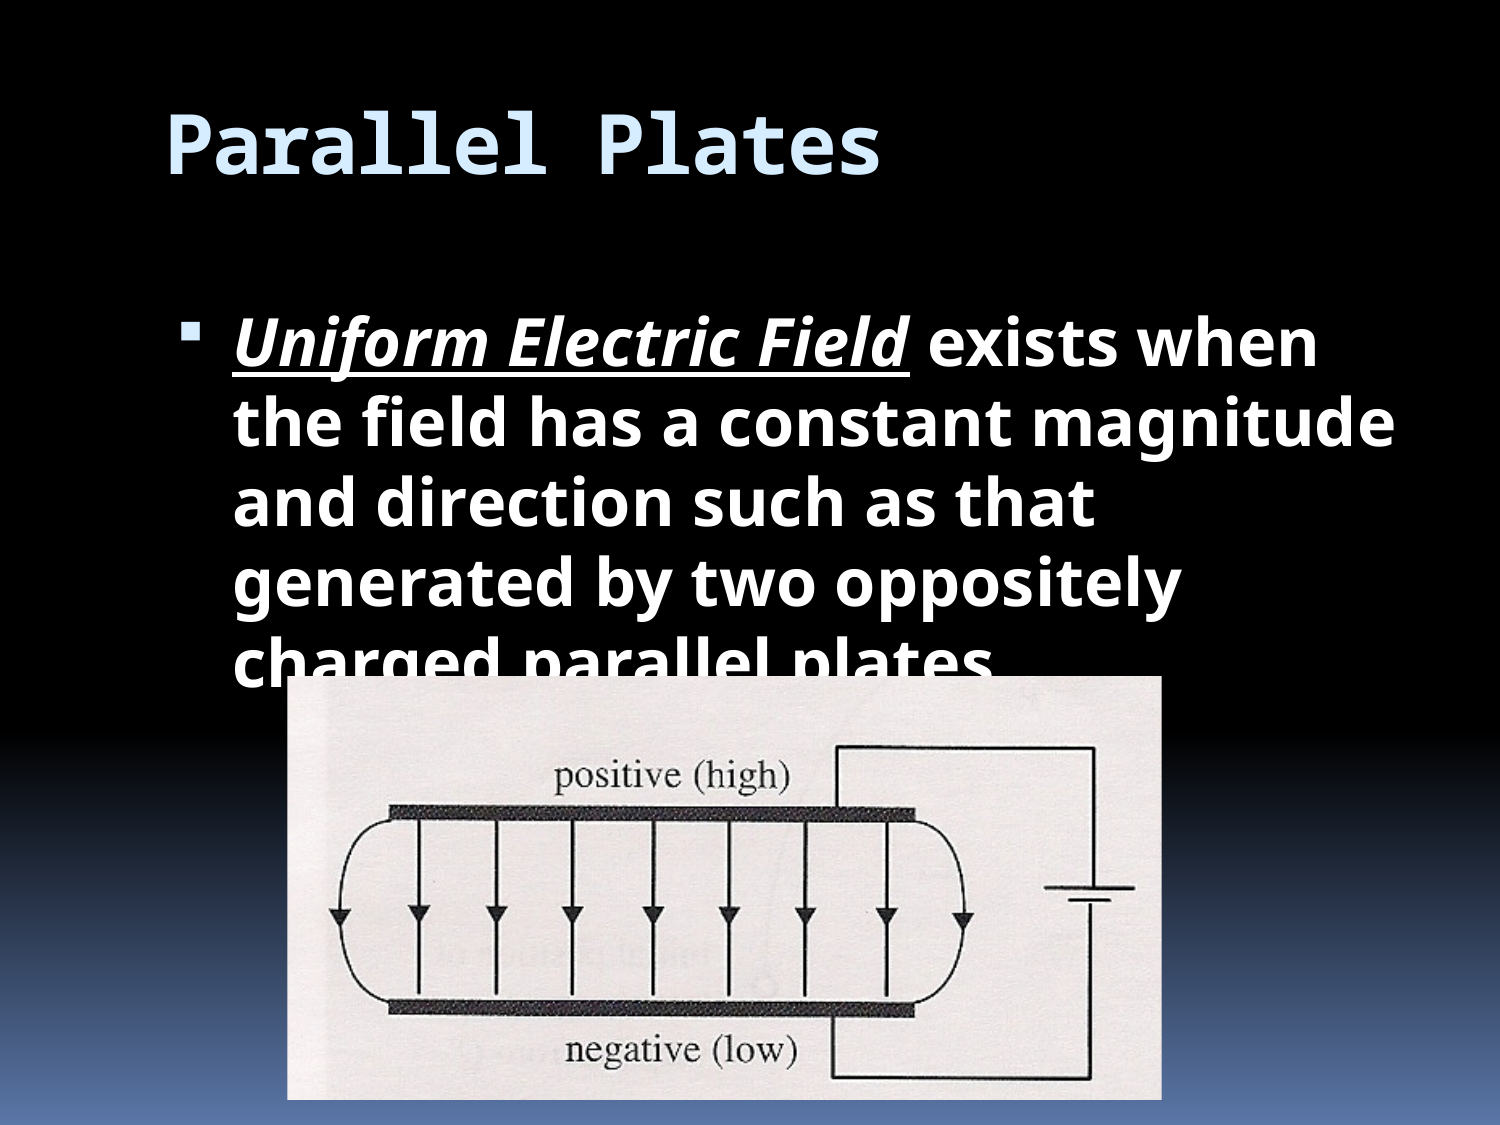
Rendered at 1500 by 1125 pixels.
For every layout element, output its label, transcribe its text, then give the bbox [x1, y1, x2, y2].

title Parallel Plates [150, 83, 1425, 234]
picture [286, 675, 1162, 1101]
list Uniform Electric Field exists when the field has a constant magnitude and direction such as that generated by two oppositely charged parallel plates. [150, 292, 1425, 1043]
